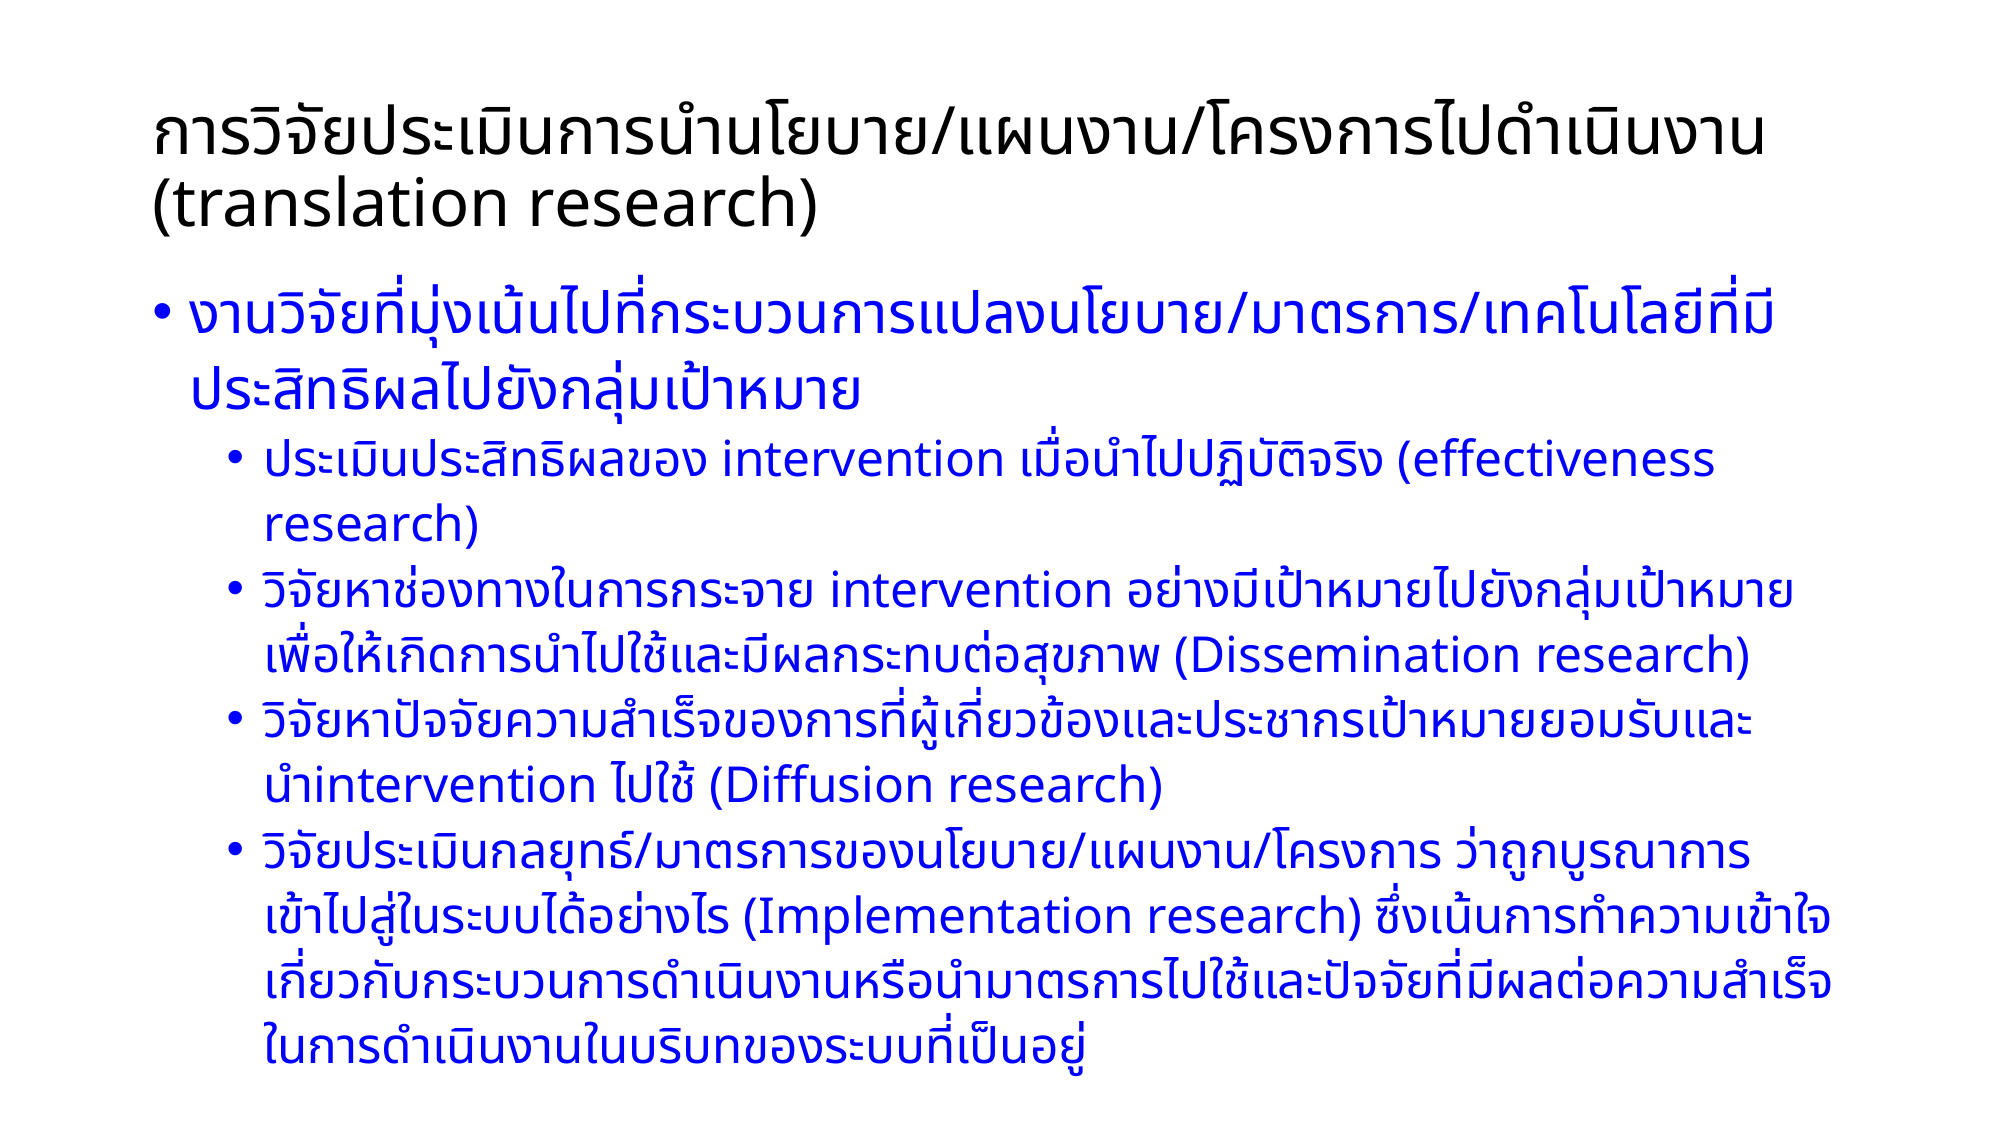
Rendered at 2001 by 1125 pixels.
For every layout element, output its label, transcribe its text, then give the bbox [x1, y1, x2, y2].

title การวิจัยประเมินการนำนโยบาย/แผนงาน/โครงการไปดำเนินงาน (translation research) [137, 59, 1863, 261]
list งานวิจัยที่มุ่งเน้นไปที่กระบวนการแปลงนโยบาย/มาตรการ/เทคโนโลยีที่มีประสิทธิผลไปยังกลุ่มเป้าหมาย ประเมินประสิทธิผลของ intervention เมื่อนำไปปฏิบัติจริง (effectiveness research) วิจัยหาช่องทางในการกระจาย intervention อย่างมีเป้าหมายไปยังกลุ่มเป้าหมายเพื่อให้เกิดการนำไปใช้และมีผลกระทบต่อสุขภาพ (Dissemination research) วิจัยหาปัจจัยความสำเร็จของการที่ผู้เกี่ยวข้องและประชากรเป้าหมายยอมรับและนำintervention ไปใช้ (Diffusion research) วิจัยประเมินกลยุทธ์/มาตรการของนโยบาย/แผนงาน/โครงการ ว่าถูกบูรณาการเข้าไปสู่ในระบบได้อย่างไร (Implementation research) ซึ่งเน้นการทำความเข้าใจเกี่ยวกับกระบวนการดำเนินงานหรือนำมาตรการไปใช้และปัจจัยที่มีผลต่อความสำเร็จในการดำเนินงานในบริบทของระบบที่เป็นอยู่ [137, 261, 1863, 1085]
